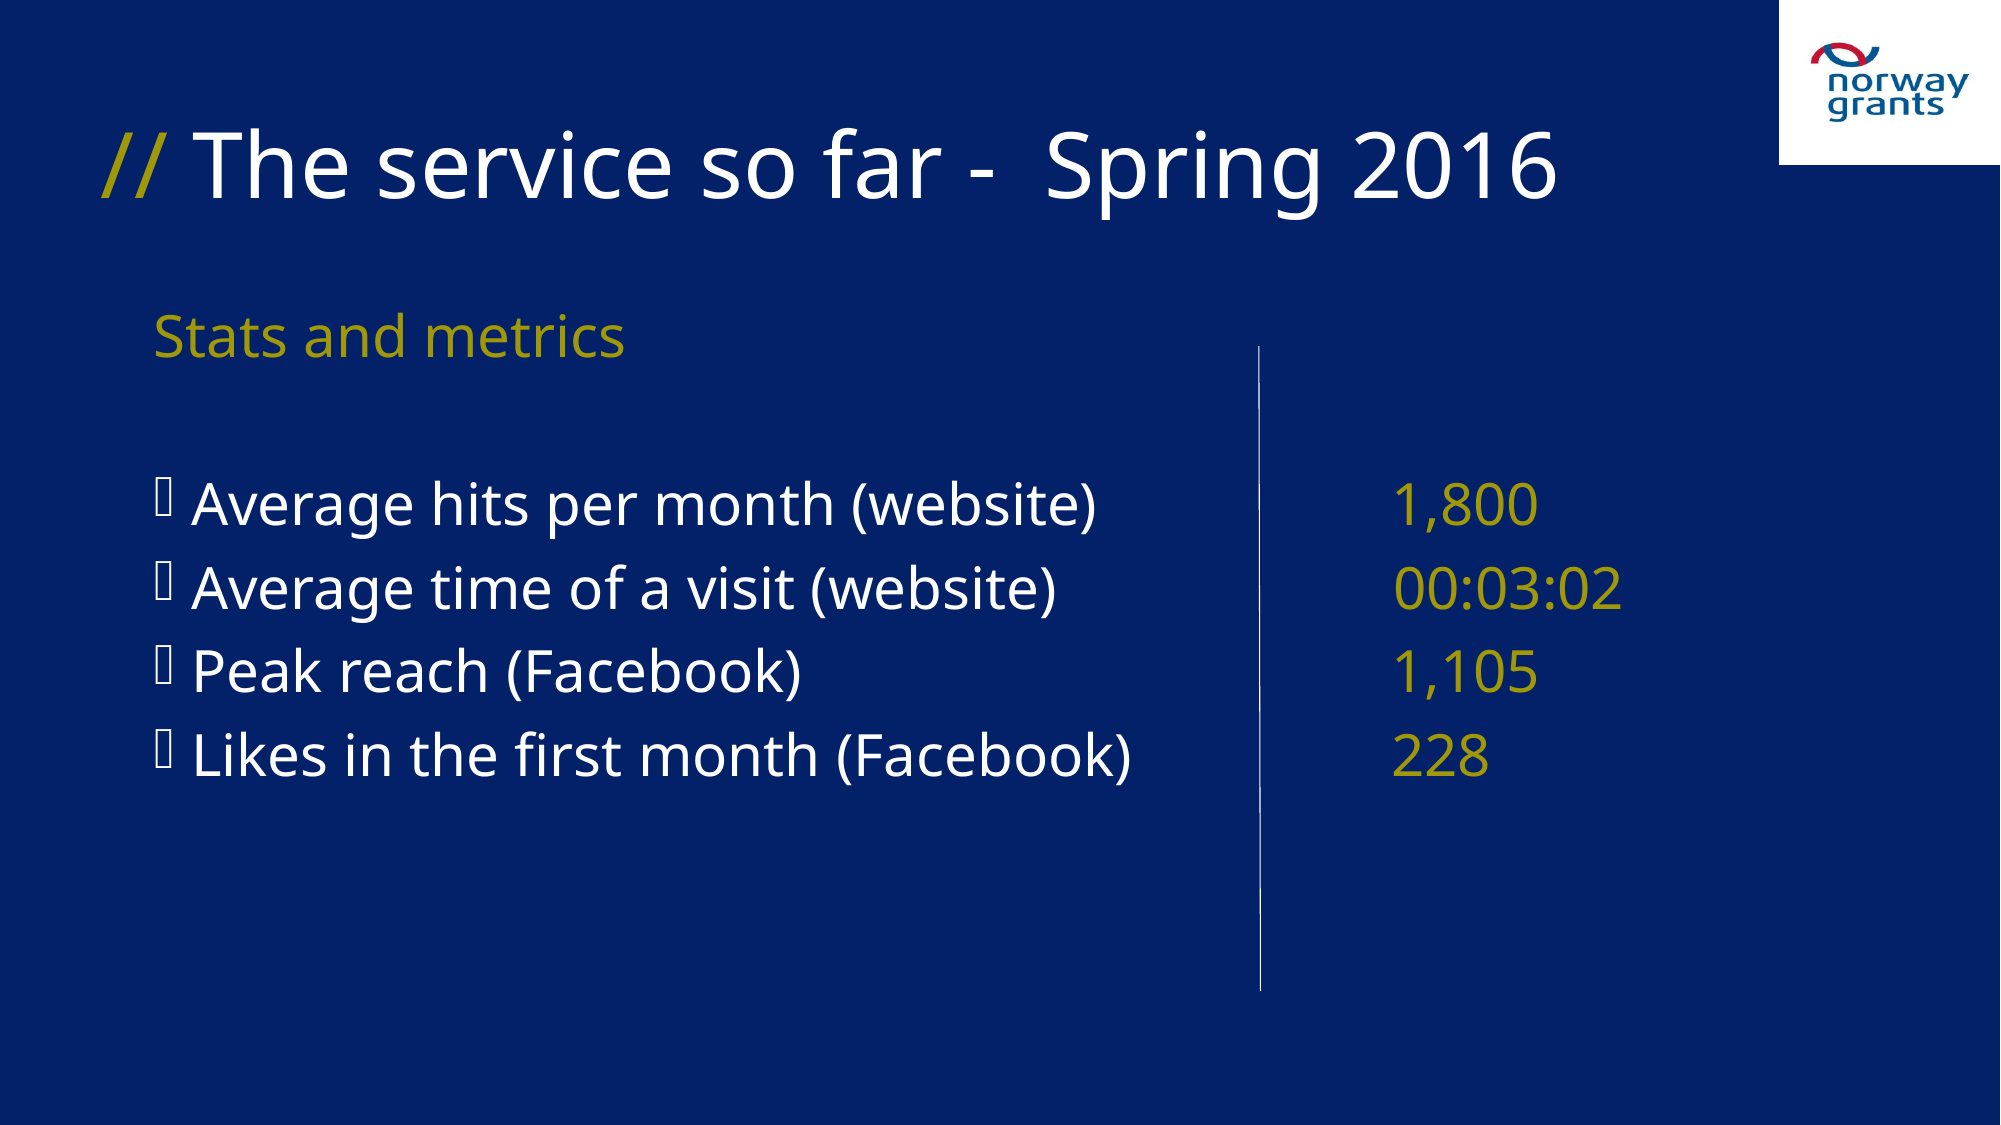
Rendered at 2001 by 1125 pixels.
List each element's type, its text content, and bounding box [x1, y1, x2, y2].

title // The service so far - Spring 2016 [85, 60, 1772, 278]
picture [1779, 0, 2000, 165]
list Stats and metrics Average hits per month (website) 1,800 Average time of a visit (website) 00:03:02 Peak reach (Facebook) 1,105 Likes in the first month (Facebook) 228 [138, 299, 1864, 1014]
